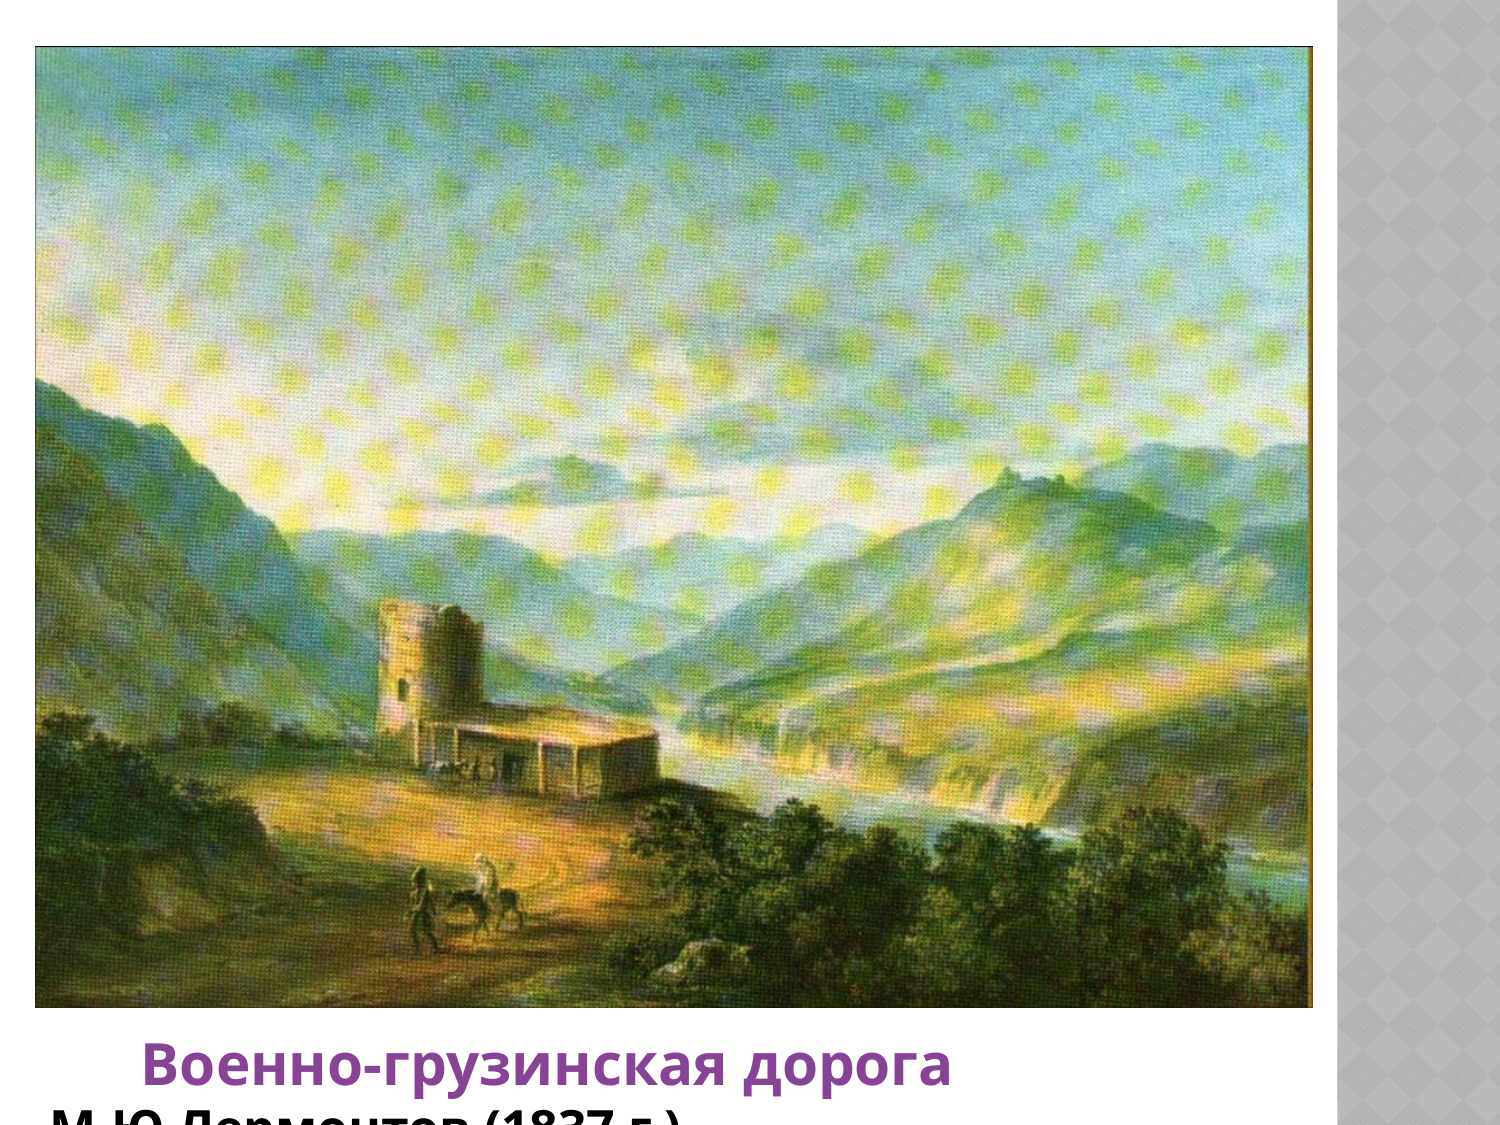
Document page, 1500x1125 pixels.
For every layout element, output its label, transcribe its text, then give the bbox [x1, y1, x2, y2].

text_box Военно-грузинская дорога М.Ю.Лермонтов (1837 г.) [35, 1019, 1313, 1125]
picture [34, 46, 1313, 1008]
